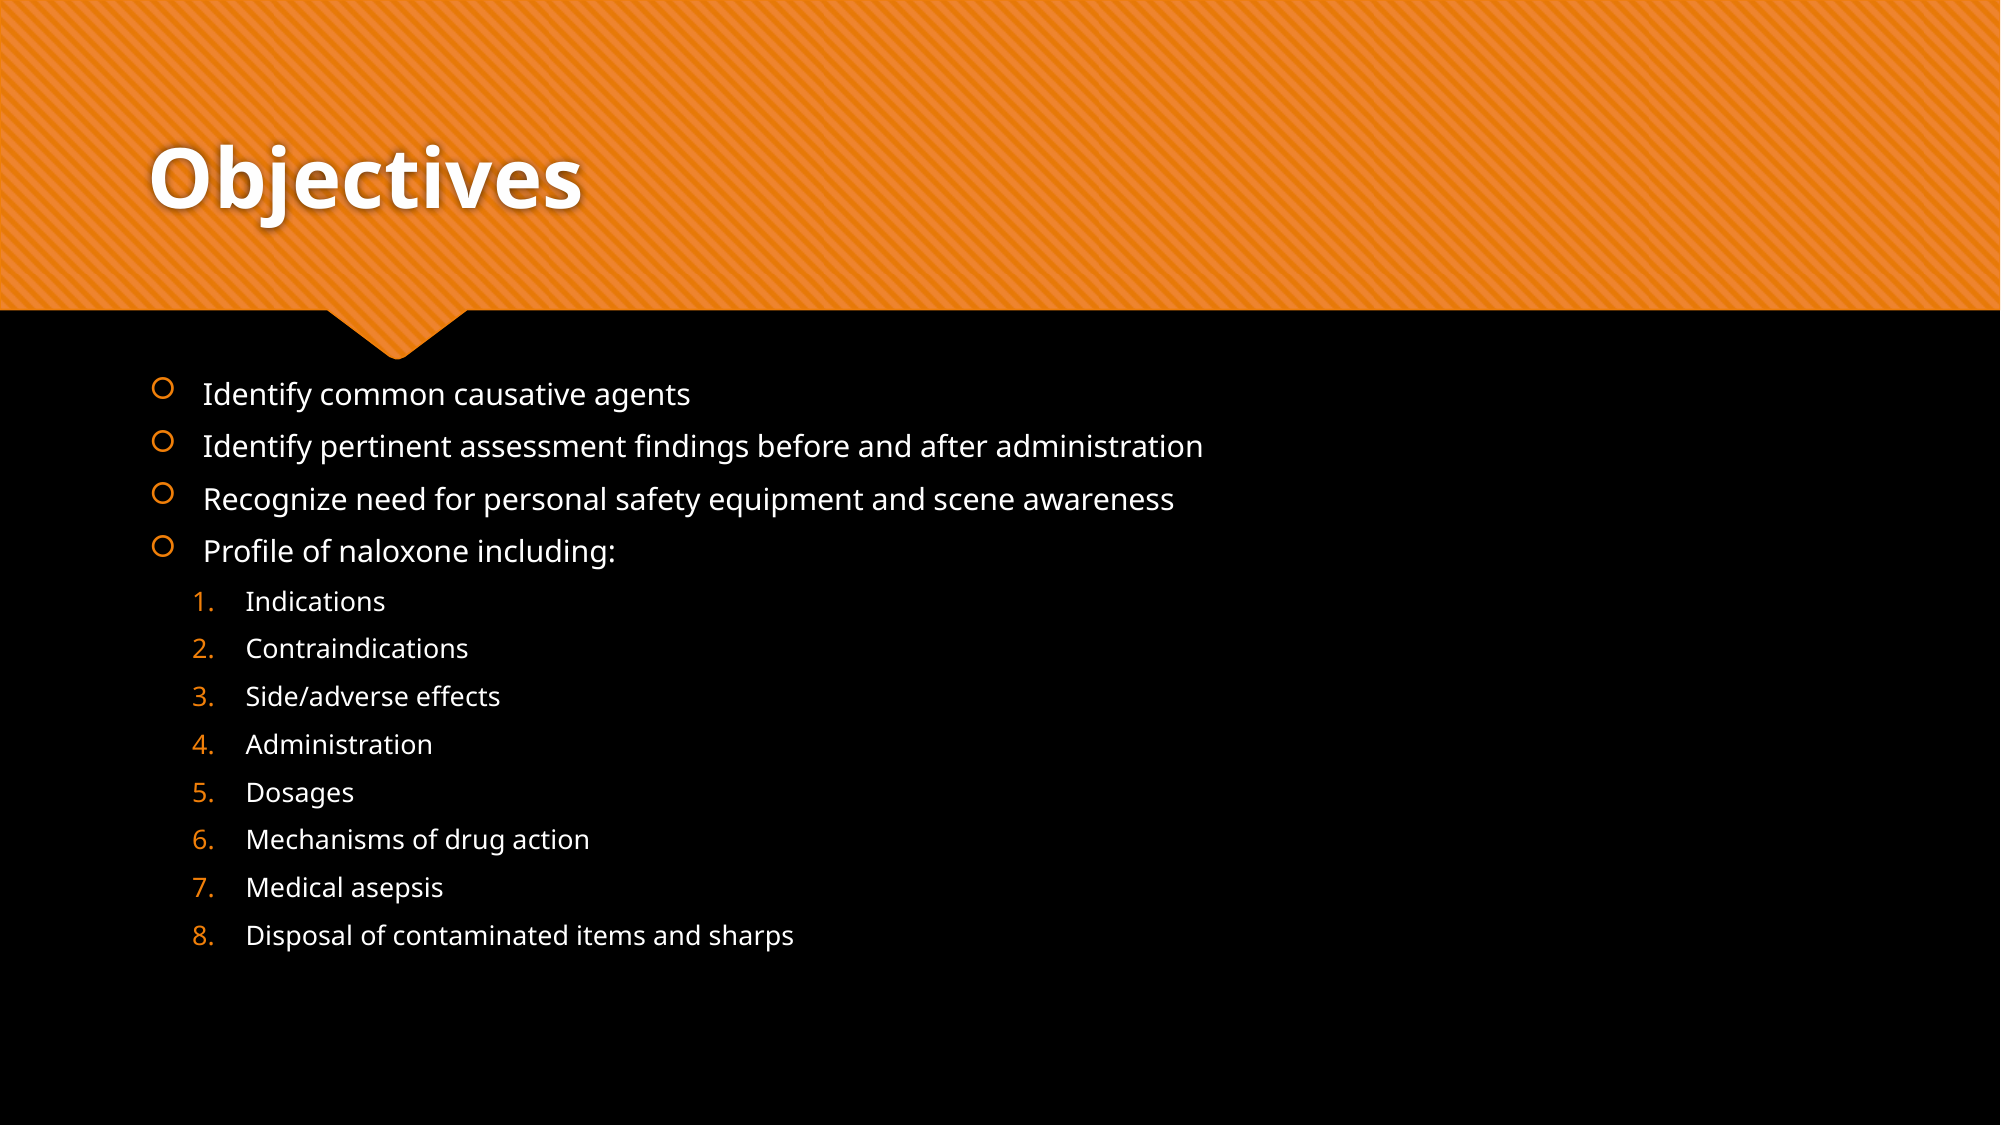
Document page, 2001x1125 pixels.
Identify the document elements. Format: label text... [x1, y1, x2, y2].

list Identify common causative agents Identify pertinent assessment findings before and after administration Recognize need for personal safety equipment and scene awareness Profile of naloxone including: Indications Contraindications Side/adverse effects Administration Dosages Mechanisms of drug action Medical asepsis Disposal of contaminated items and sharps [134, 364, 1866, 962]
title Objectives [132, 73, 1868, 233]
